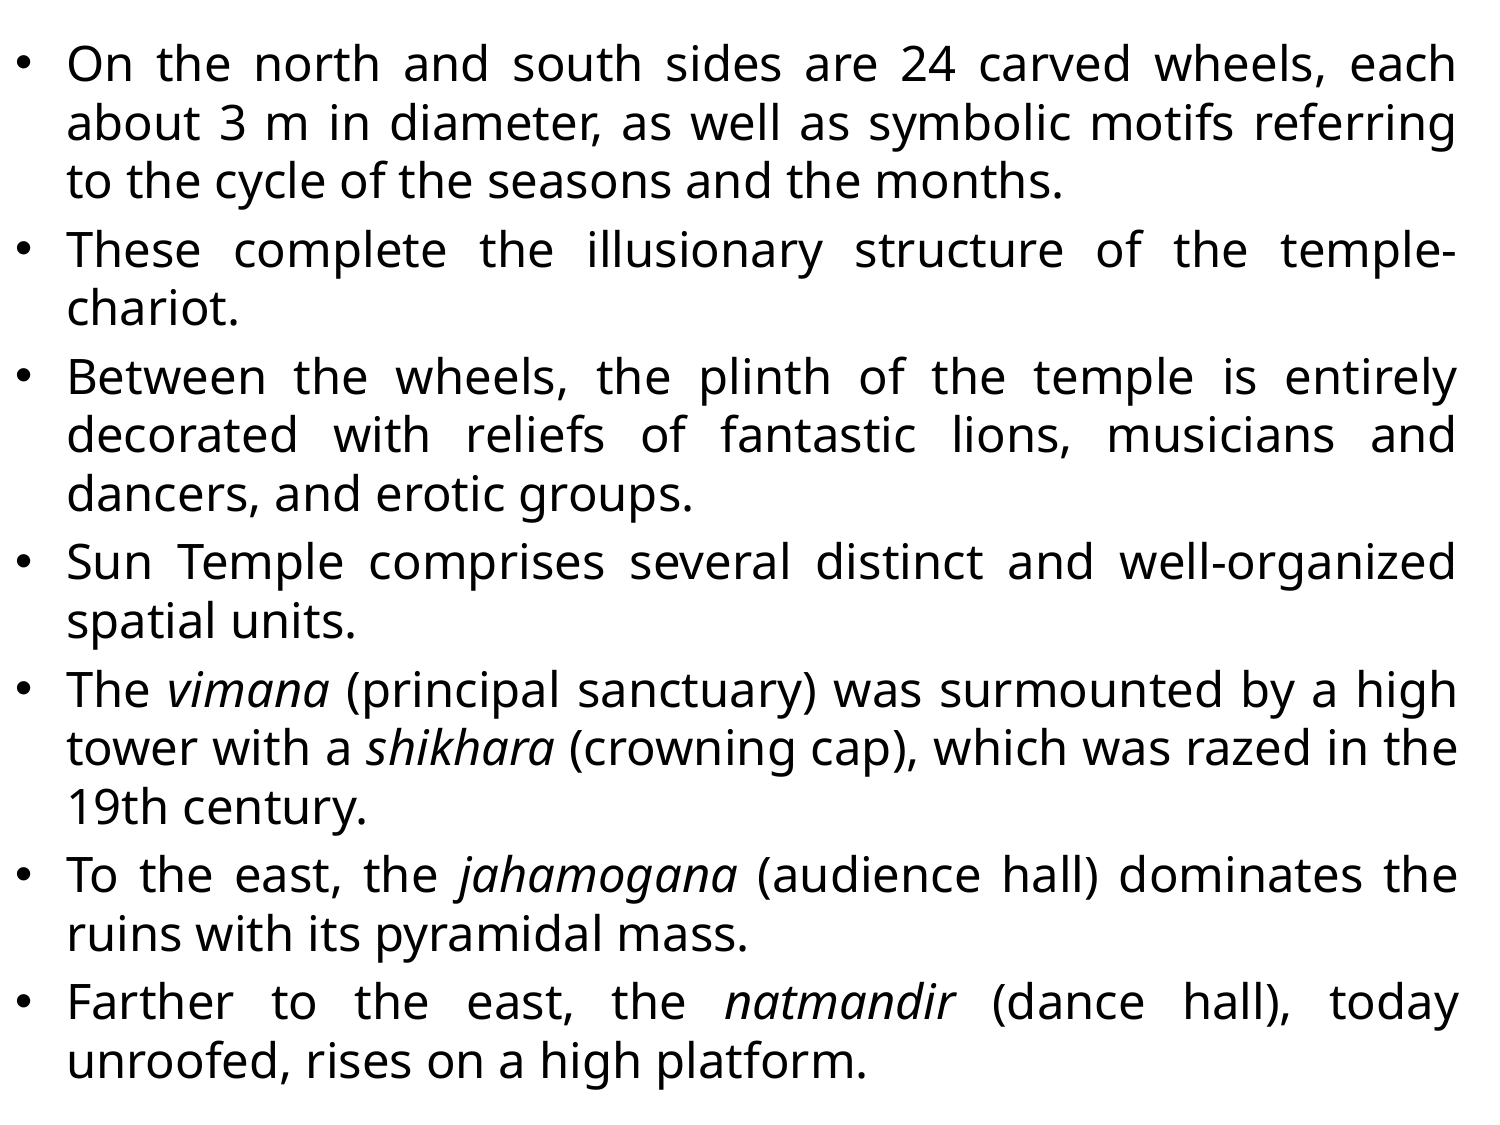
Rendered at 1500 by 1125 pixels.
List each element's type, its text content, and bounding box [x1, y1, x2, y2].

list On the north and south sides are 24 carved wheels, each about 3 m in diameter, as well as symbolic motifs referring to the cycle of the seasons and the months. These complete the illusionary structure of the temple-chariot. Between the wheels, the plinth of the temple is entirely decorated with reliefs of fantastic lions, musicians and dancers, and erotic groups. Sun Temple comprises several distinct and well-organized spatial units. The vimana (principal sanctuary) was surmounted by a high tower with a shikhara (crowning cap), which was razed in the 19th century. To the east, the jahamogana (audience hall) dominates the ruins with its pyramidal mass. Farther to the east, the natmandir (dance hall), today unroofed, rises on a high platform. [0, 24, 1475, 1100]
